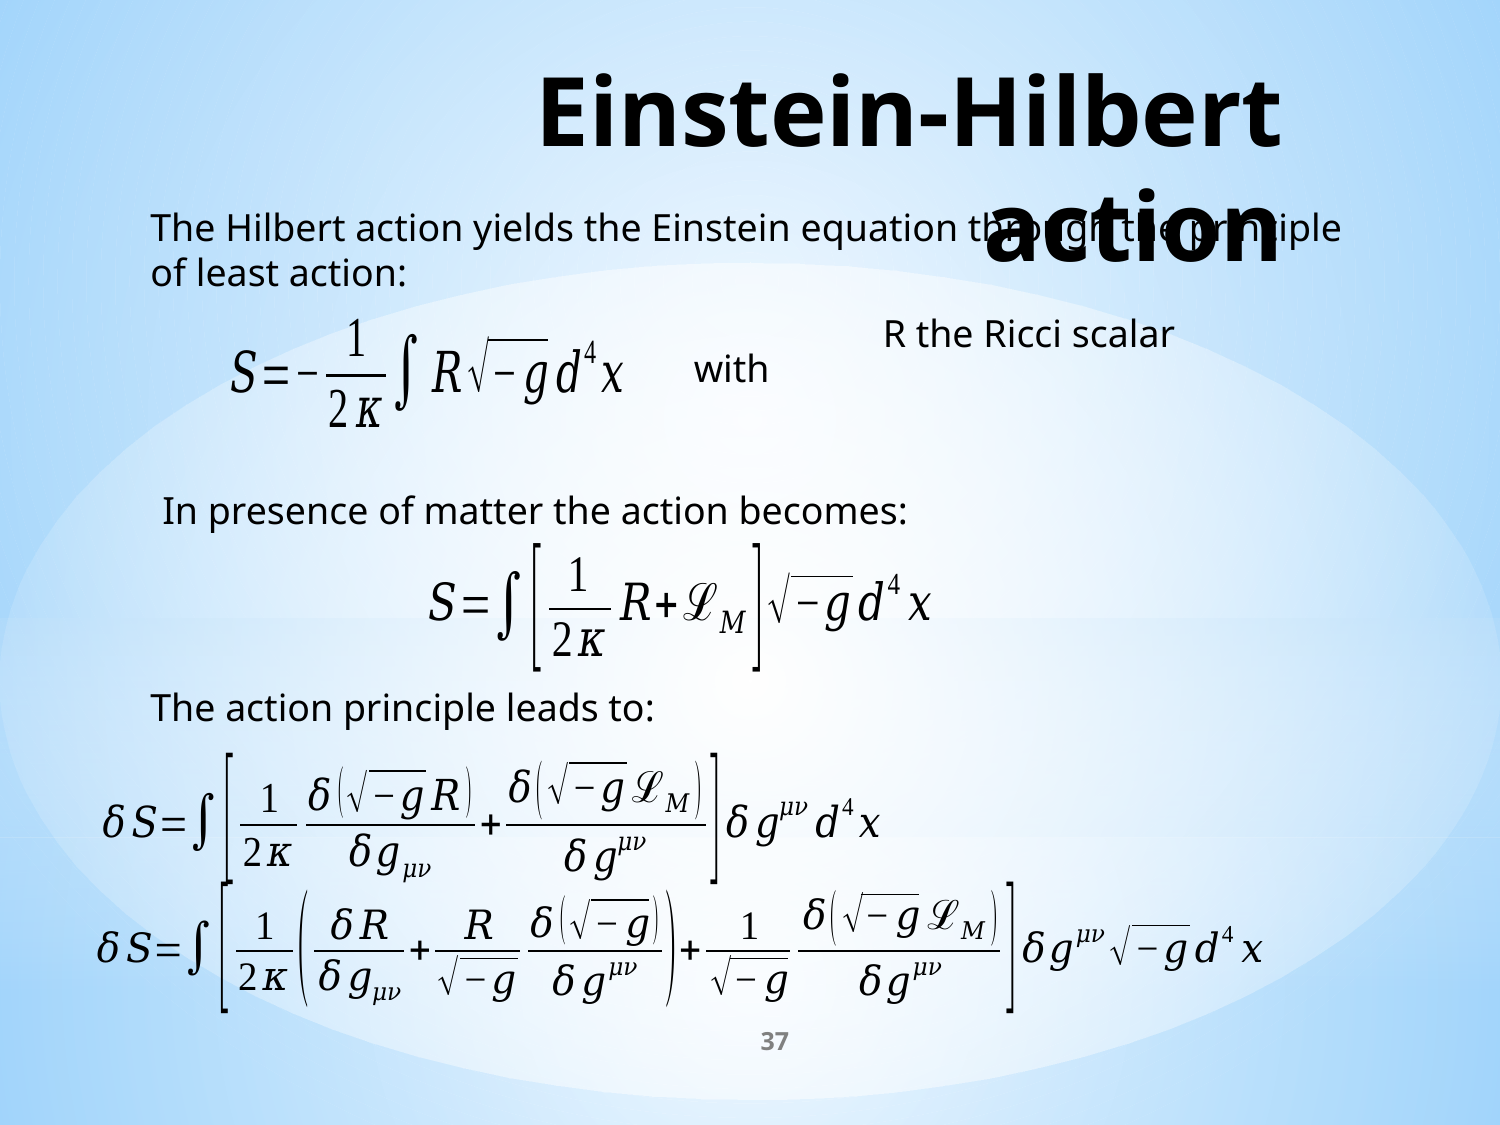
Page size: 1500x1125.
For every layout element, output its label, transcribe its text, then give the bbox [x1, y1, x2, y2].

slide_number 37 [624, 1012, 925, 1073]
text_box In presence of matter the action becomes: [147, 479, 1365, 540]
text_box The Hilbert action yields the Einstein equation through the principle of least action: [135, 196, 1376, 301]
title Einstein-Hilbert action [230, 42, 1299, 196]
text_box with [679, 338, 857, 398]
